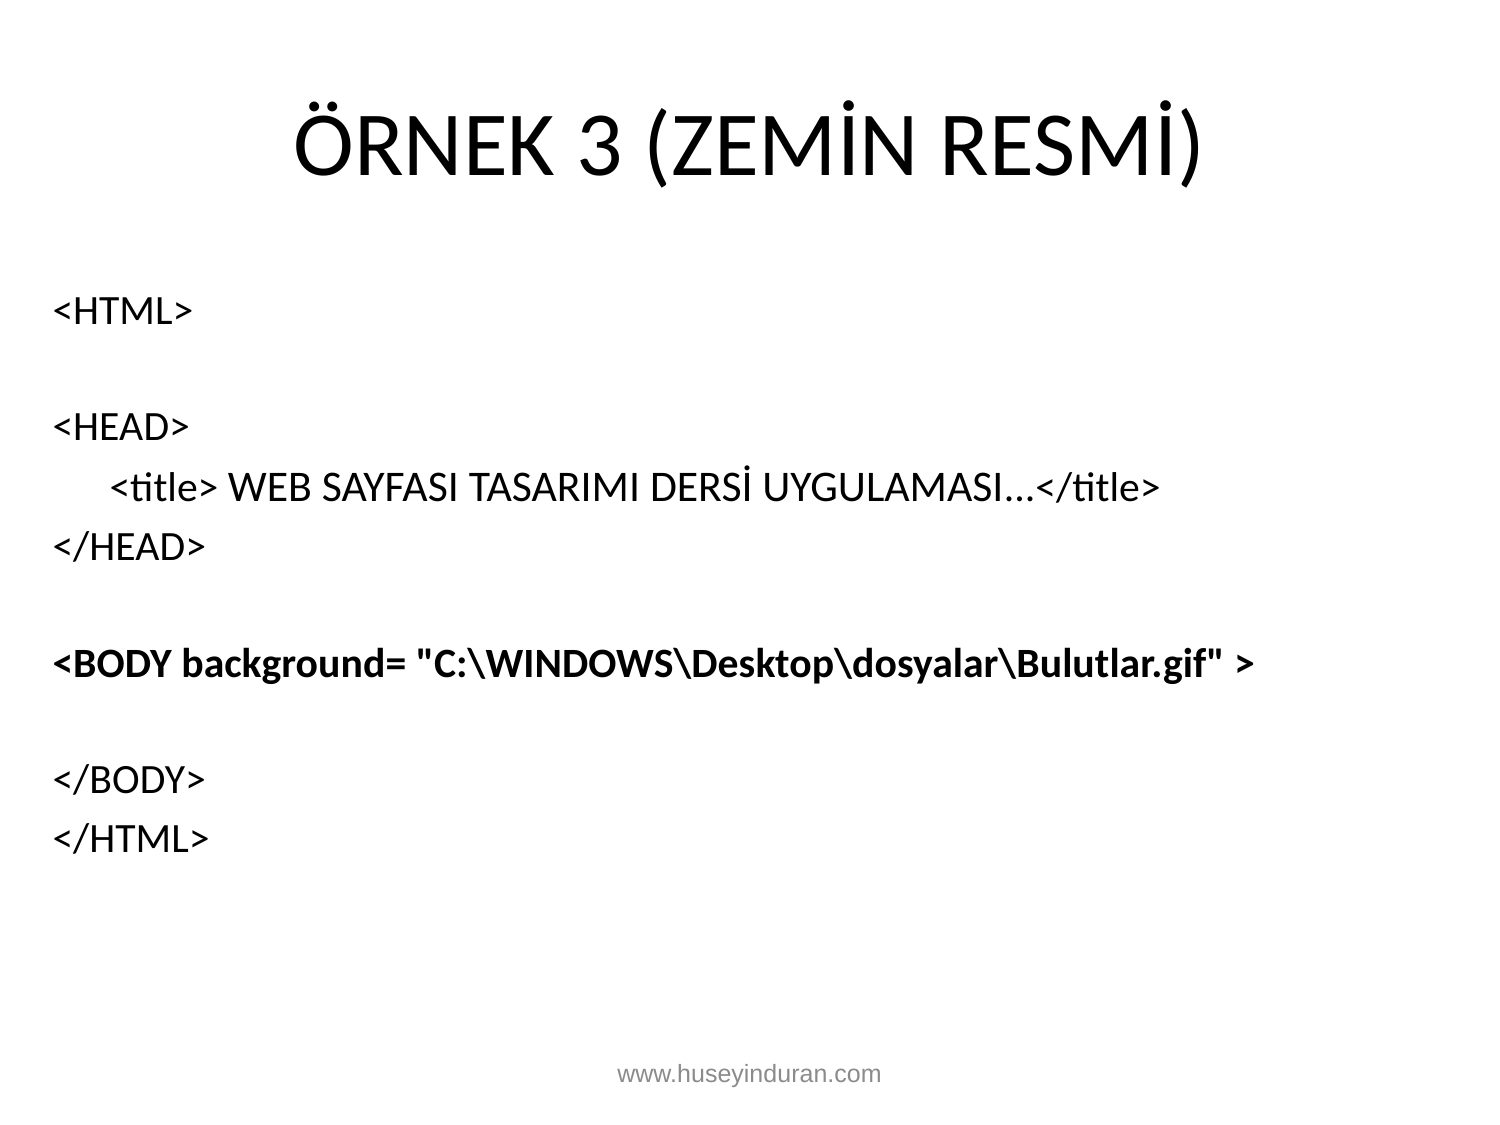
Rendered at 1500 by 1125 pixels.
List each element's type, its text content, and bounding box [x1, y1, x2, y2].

title ÖRNEK 3 (ZEMİN RESMİ) [75, 45, 1425, 233]
list <HTML> <HEAD> <title> WEB SAYFASI TASARIMI DERSİ UYGULAMASI...</title> </HEAD> <BODY background= "C:\WINDOWS\Desktop\dosyalar\Bulutlar.gif" > </BODY> </HTML> [37, 275, 1463, 943]
footer www.huseyinduran.com [512, 1042, 988, 1103]
